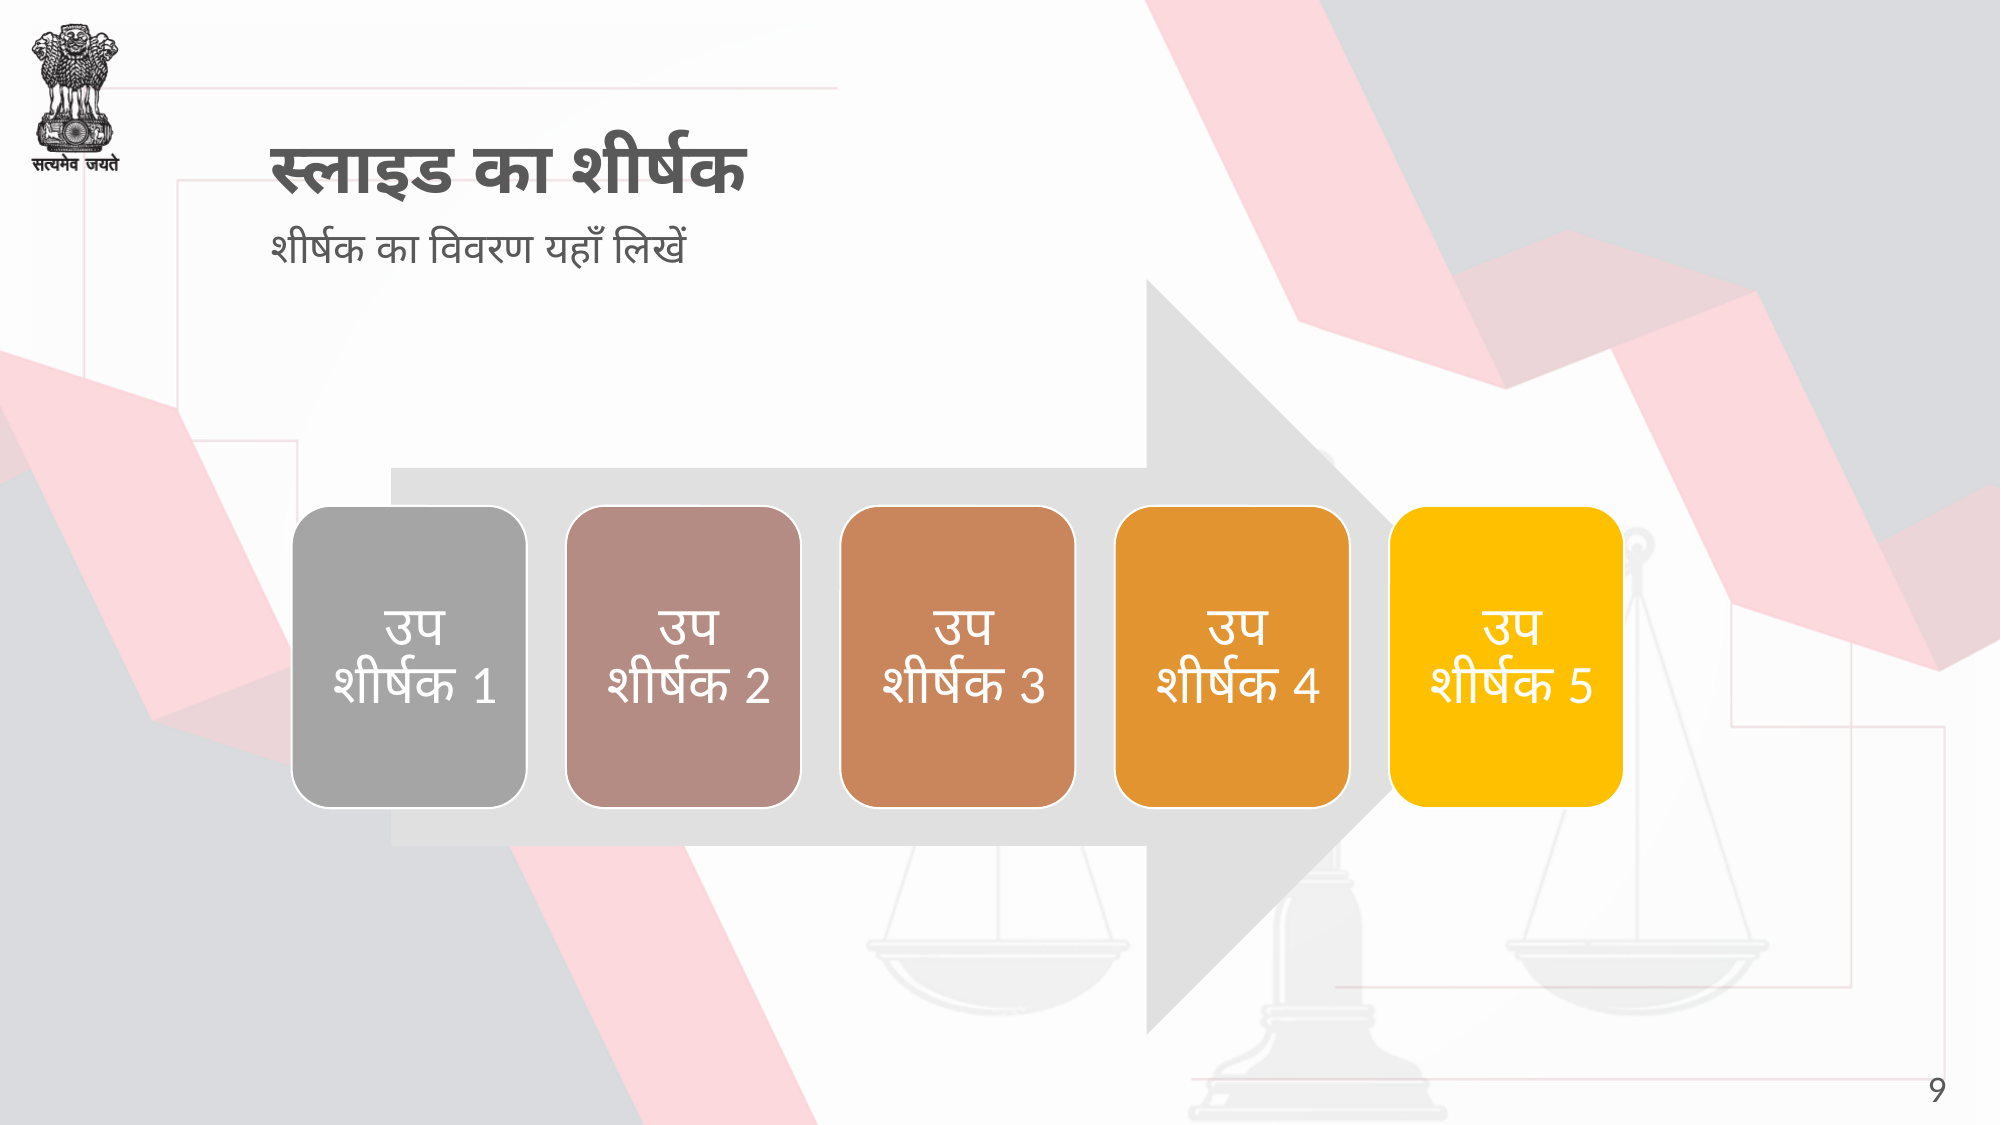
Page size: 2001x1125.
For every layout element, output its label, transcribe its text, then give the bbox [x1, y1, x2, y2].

picture [25, 22, 126, 173]
list स्लाइड का शीर्षक [255, 125, 1697, 209]
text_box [291, 278, 1625, 1035]
slide_number 9 [1874, 1057, 2000, 1125]
list शीर्षक का विवरण यहाँ लिखें [255, 219, 1697, 315]
